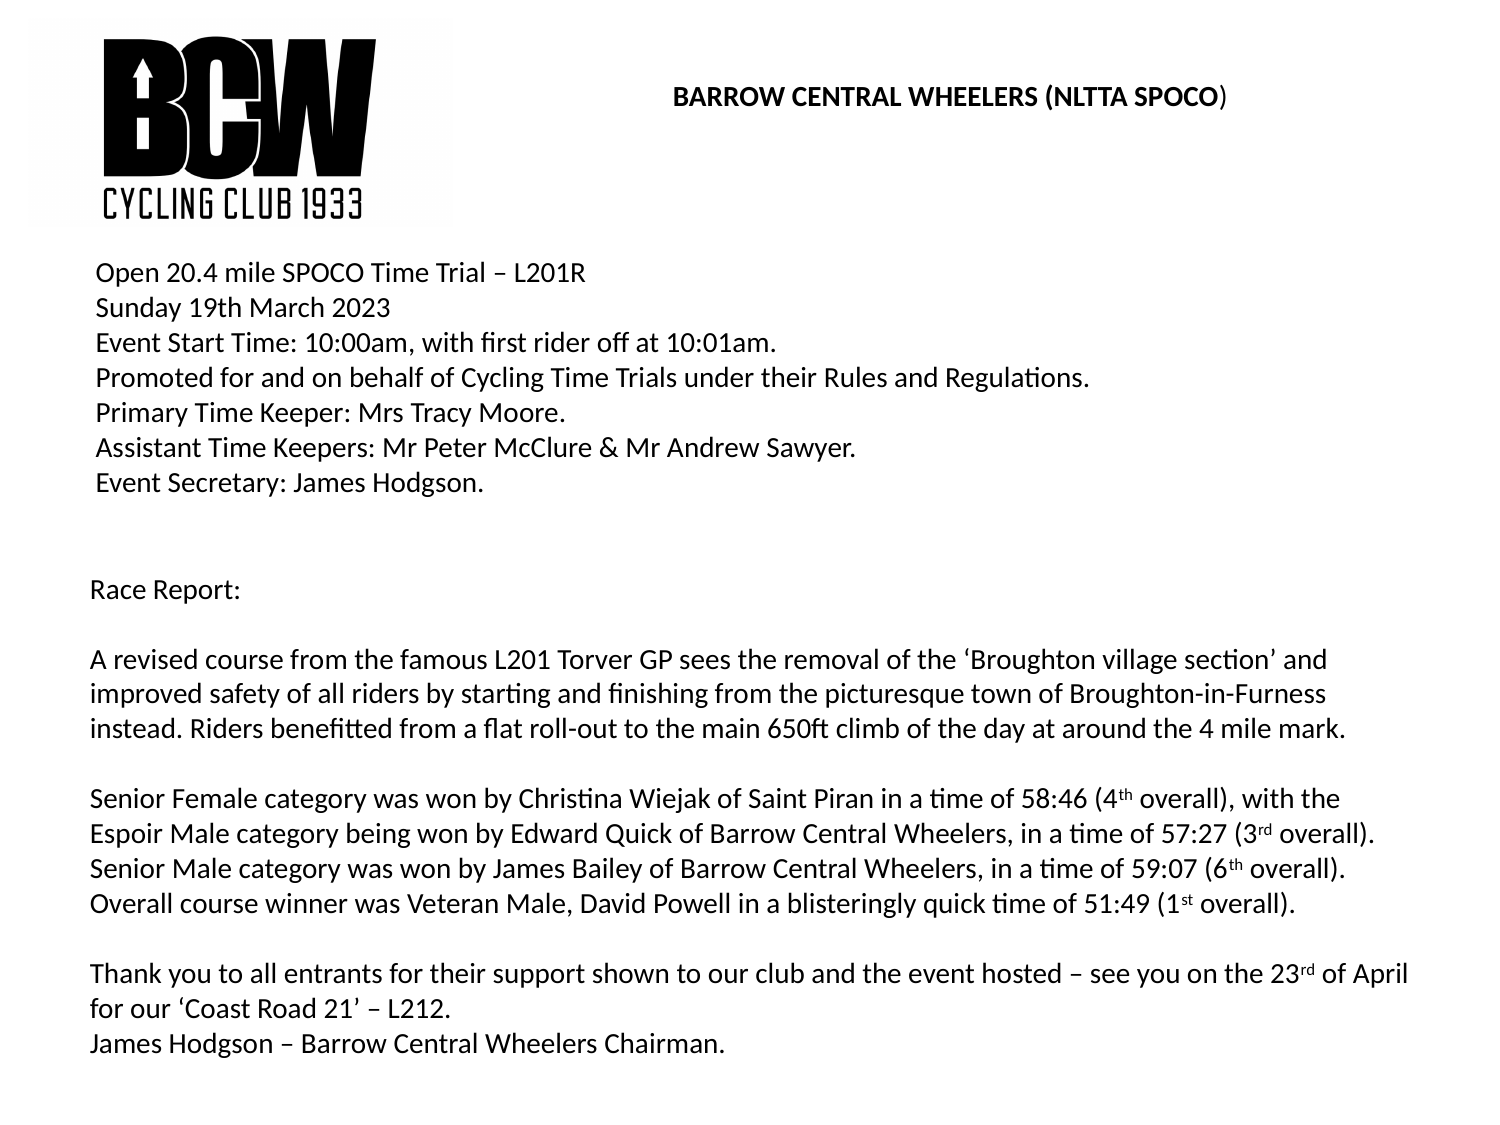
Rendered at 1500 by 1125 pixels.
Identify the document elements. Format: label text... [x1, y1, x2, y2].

text_box Race Report: A revised course from the famous L201 Torver GP sees the removal of the ‘Broughton village section’ and improved safety of all riders by starting and finishing from the picturesque town of Broughton-in-Furness instead. Riders benefitted from a flat roll-out to the main 650ft climb of the day at around the 4 mile mark. Senior Female category was won by Christina Wiejak of Saint Piran in a time of 58:46 (4th overall), with the Espoir Male category being won by Edward Quick of Barrow Central Wheelers, in a time of 57:27 (3rd overall). Senior Male category was won by James Bailey of Barrow Central Wheelers, in a time of 59:07 (6th overall). Overall course winner was Veteran Male, David Powell in a blisteringly quick time of 51:49 (1st overall). Thank you to all entrants for their support shown to our club and the event hosted – see you on the 23rd of April for our ‘Coast Road 21’ – L212. James Hodgson – Barrow Central Wheelers Chairman. [74, 562, 1425, 1067]
text_box BARROW CENTRAL WHEELERS (NLTTA SPOCO) [578, 69, 1329, 120]
text_box Open 20.4 mile SPOCO Time Trial – L201R Sunday 19th March 2023 Event Start Time: 10:00am, with first rider off at 10:01am. Promoted for and on behalf of Cycling Time Trials under their Rules and Regulations. Primary Time Keeper: Mrs Tracy Moore. Assistant Time Keepers: Mr Peter McClure & Mr Andrew Sawyer. Event Secretary: James Hodgson. [80, 246, 1431, 506]
picture [28, 18, 453, 227]
